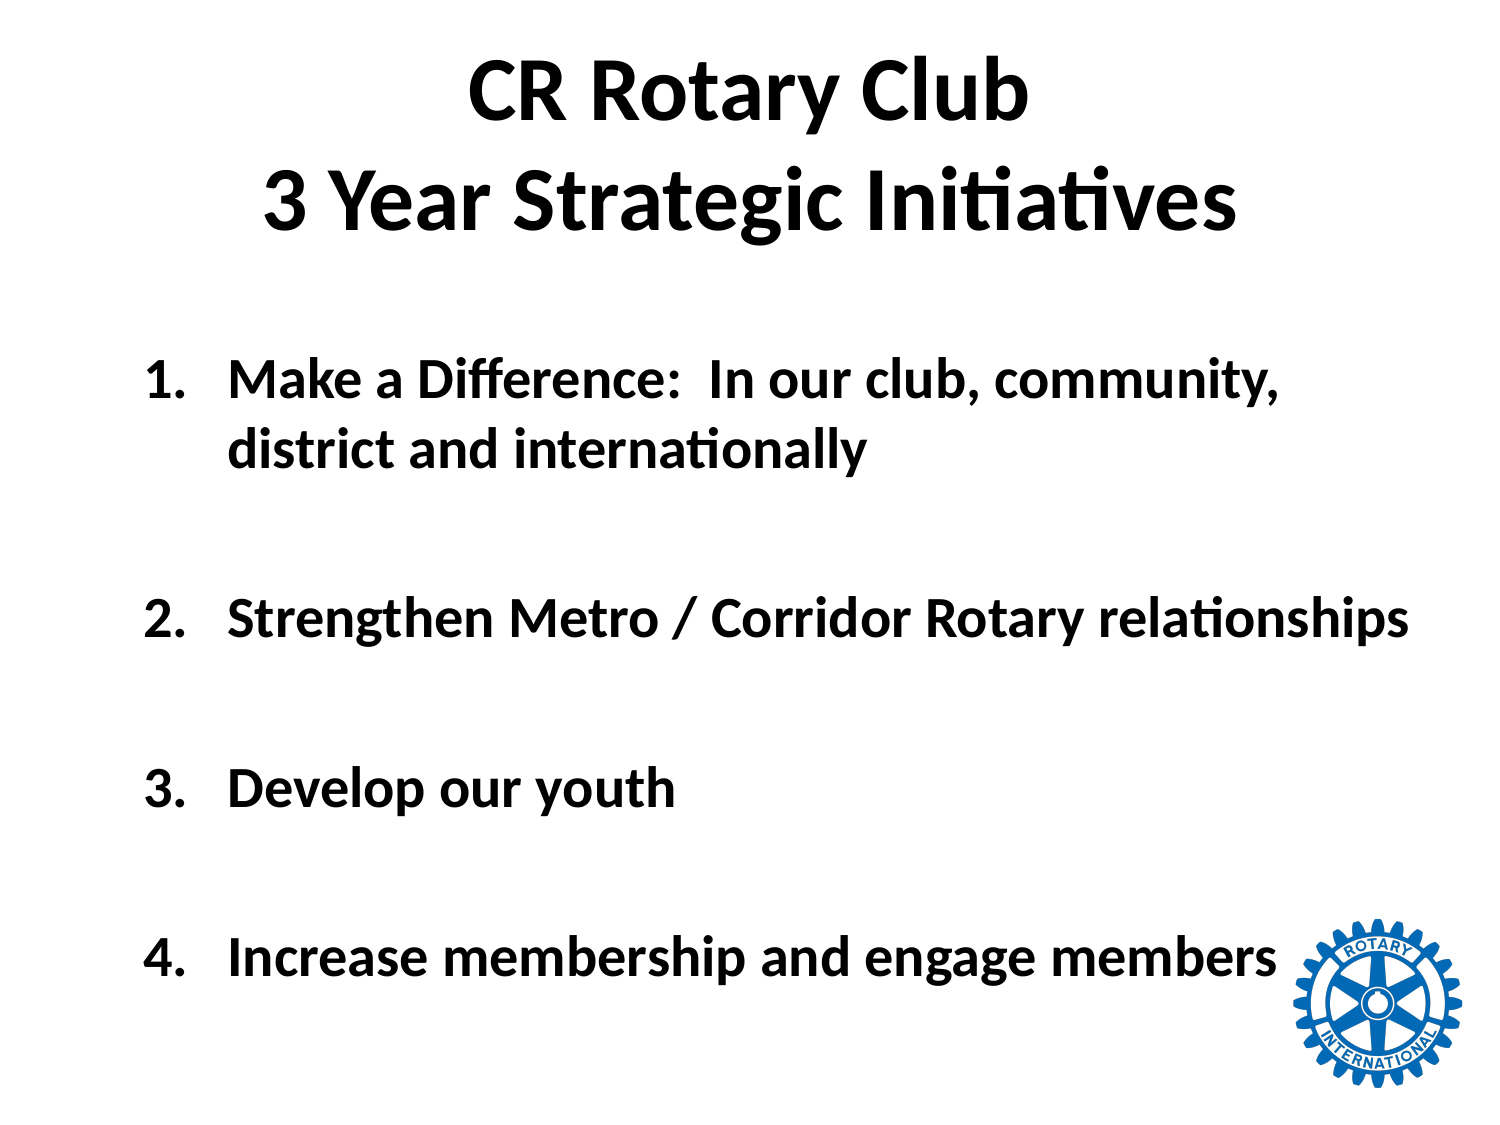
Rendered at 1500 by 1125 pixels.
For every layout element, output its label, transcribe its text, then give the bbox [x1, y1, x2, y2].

title CR Rotary Club 3 Year Strategic Initiatives [75, 45, 1425, 233]
picture [1290, 915, 1466, 1091]
list Make a Difference: In our club, community, district and internationally Strengthen Metro / Corridor Rotary relationships Develop our youth Increase membership and engage members [62, 262, 1463, 1005]
